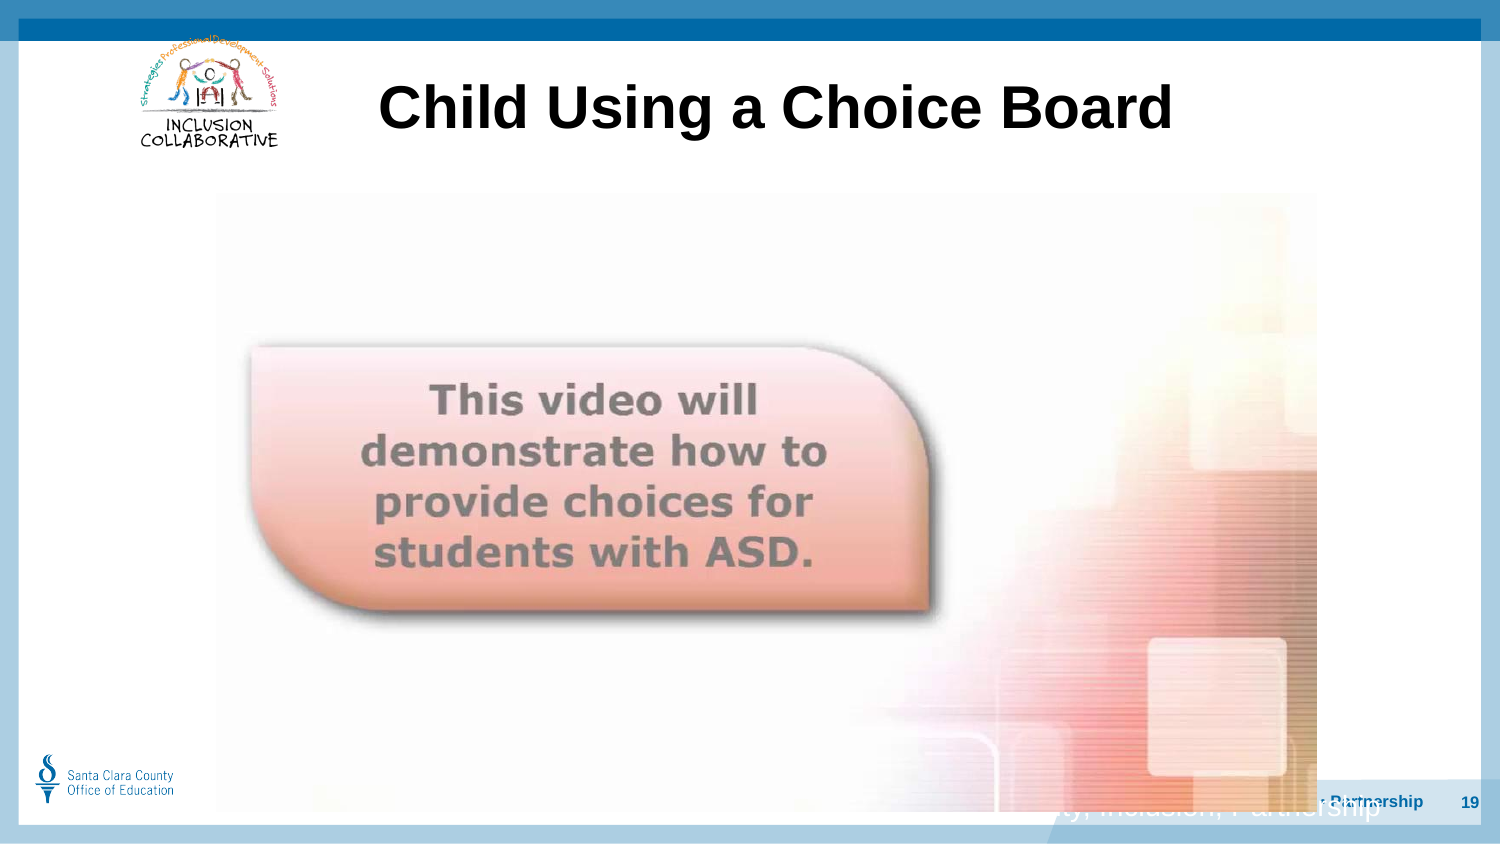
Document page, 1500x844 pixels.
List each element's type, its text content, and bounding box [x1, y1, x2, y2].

title Child Using a Choice Board [170, 33, 1385, 175]
picture [215, 192, 1317, 813]
picture [138, 33, 280, 149]
picture [30, 750, 179, 806]
slide_number ‹#› [1425, 785, 1480, 818]
footer SCCOE: Equity, Diversity, Inclusion, Partnership [705, 782, 1425, 827]
